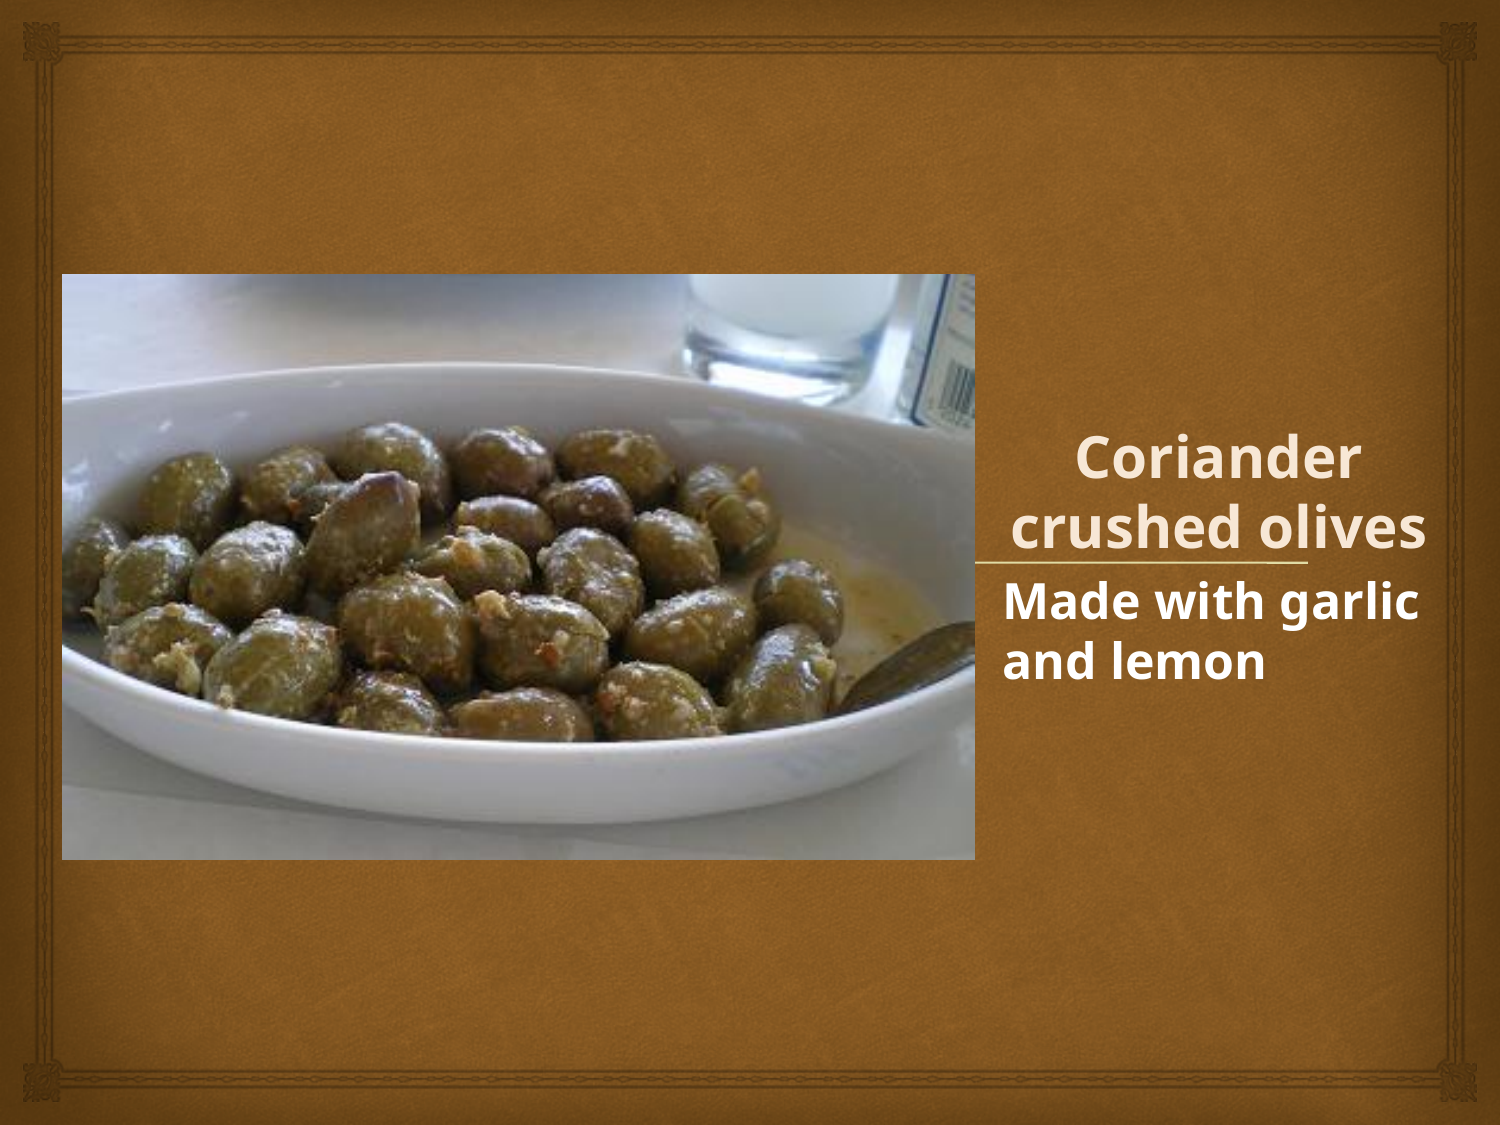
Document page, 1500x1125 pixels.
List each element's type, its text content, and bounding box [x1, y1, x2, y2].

subtitle Coriander crushed olives Made with garlic and lemon [987, 412, 1450, 825]
picture [0, 0, 1500, 1125]
